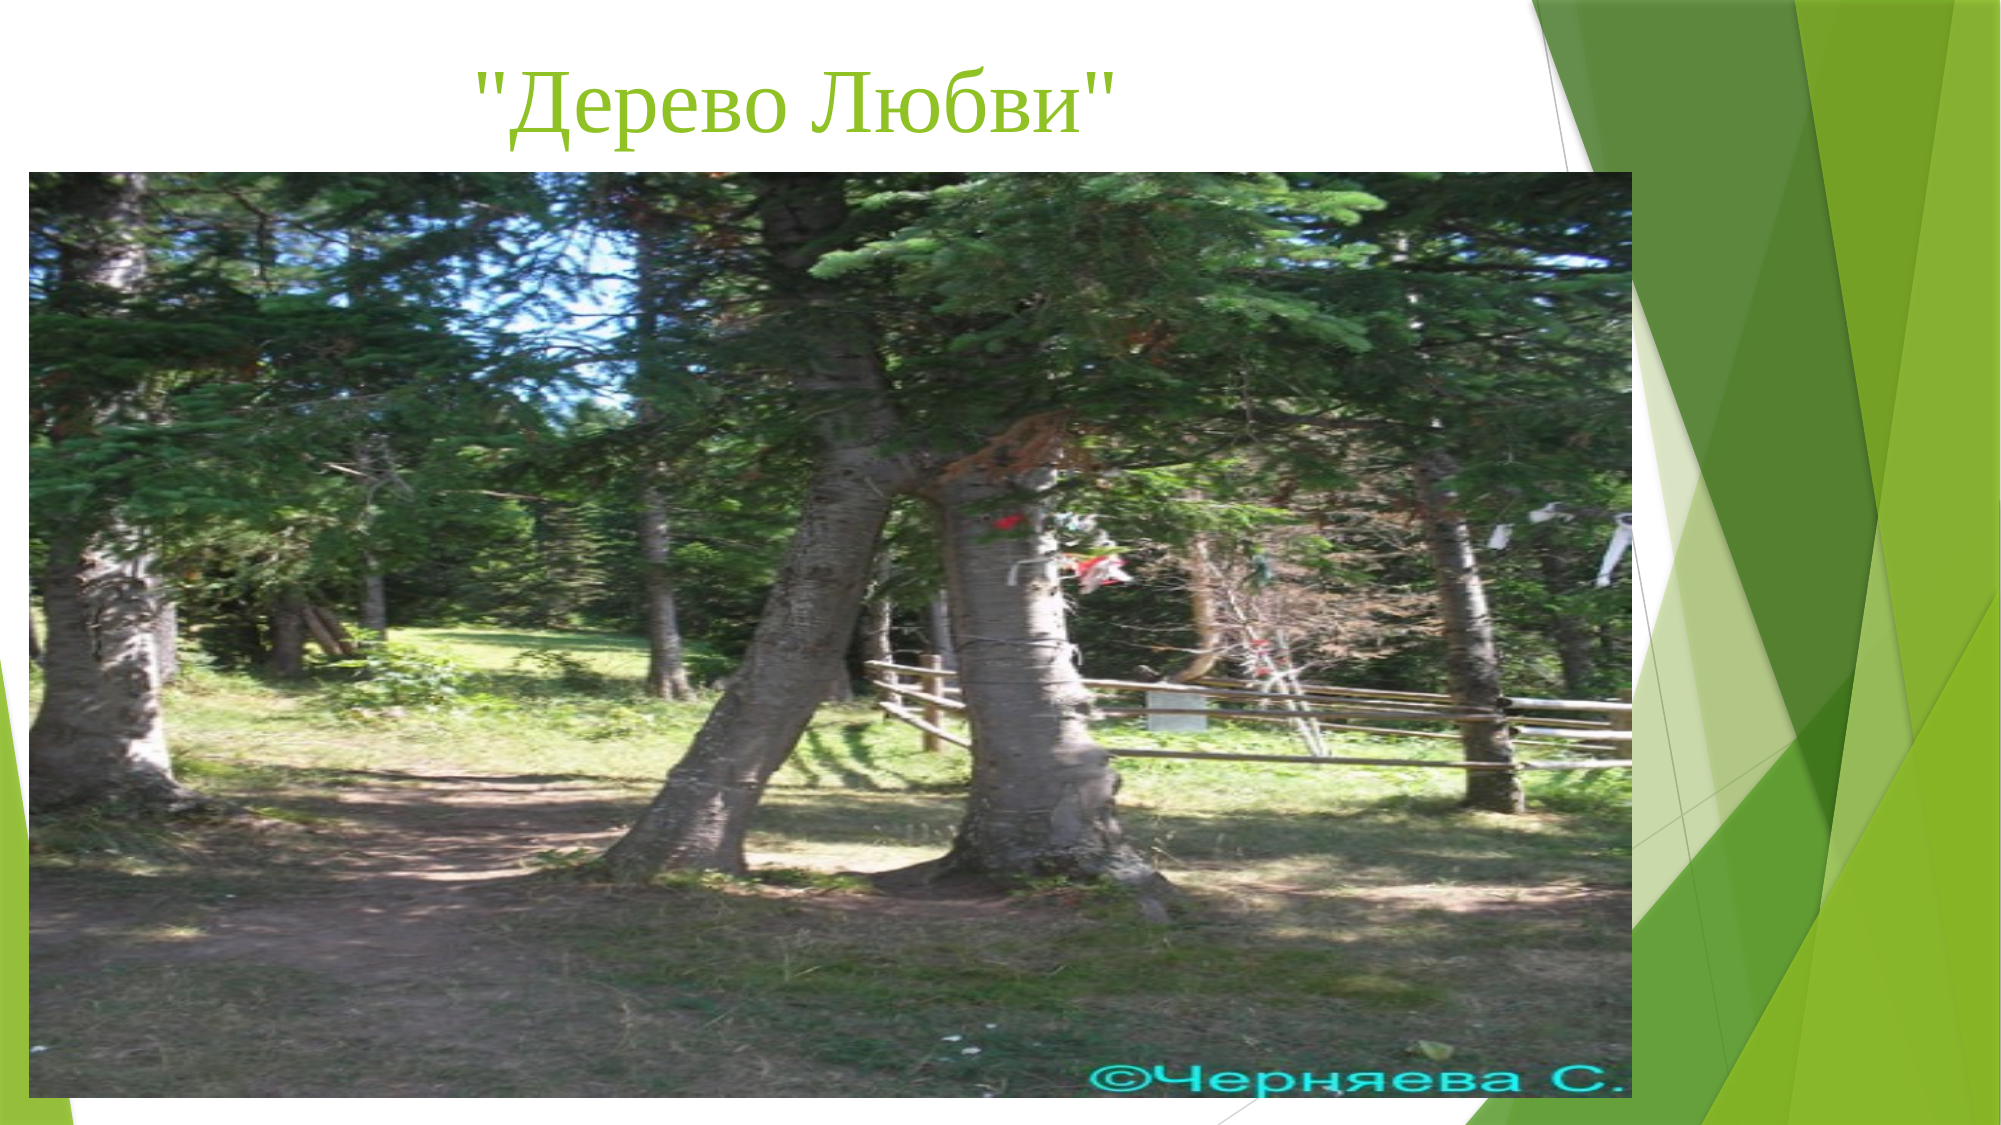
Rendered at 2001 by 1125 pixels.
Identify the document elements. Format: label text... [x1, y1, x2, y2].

title "Дерево Любви" [70, 33, 1522, 171]
picture [28, 172, 1632, 1099]
